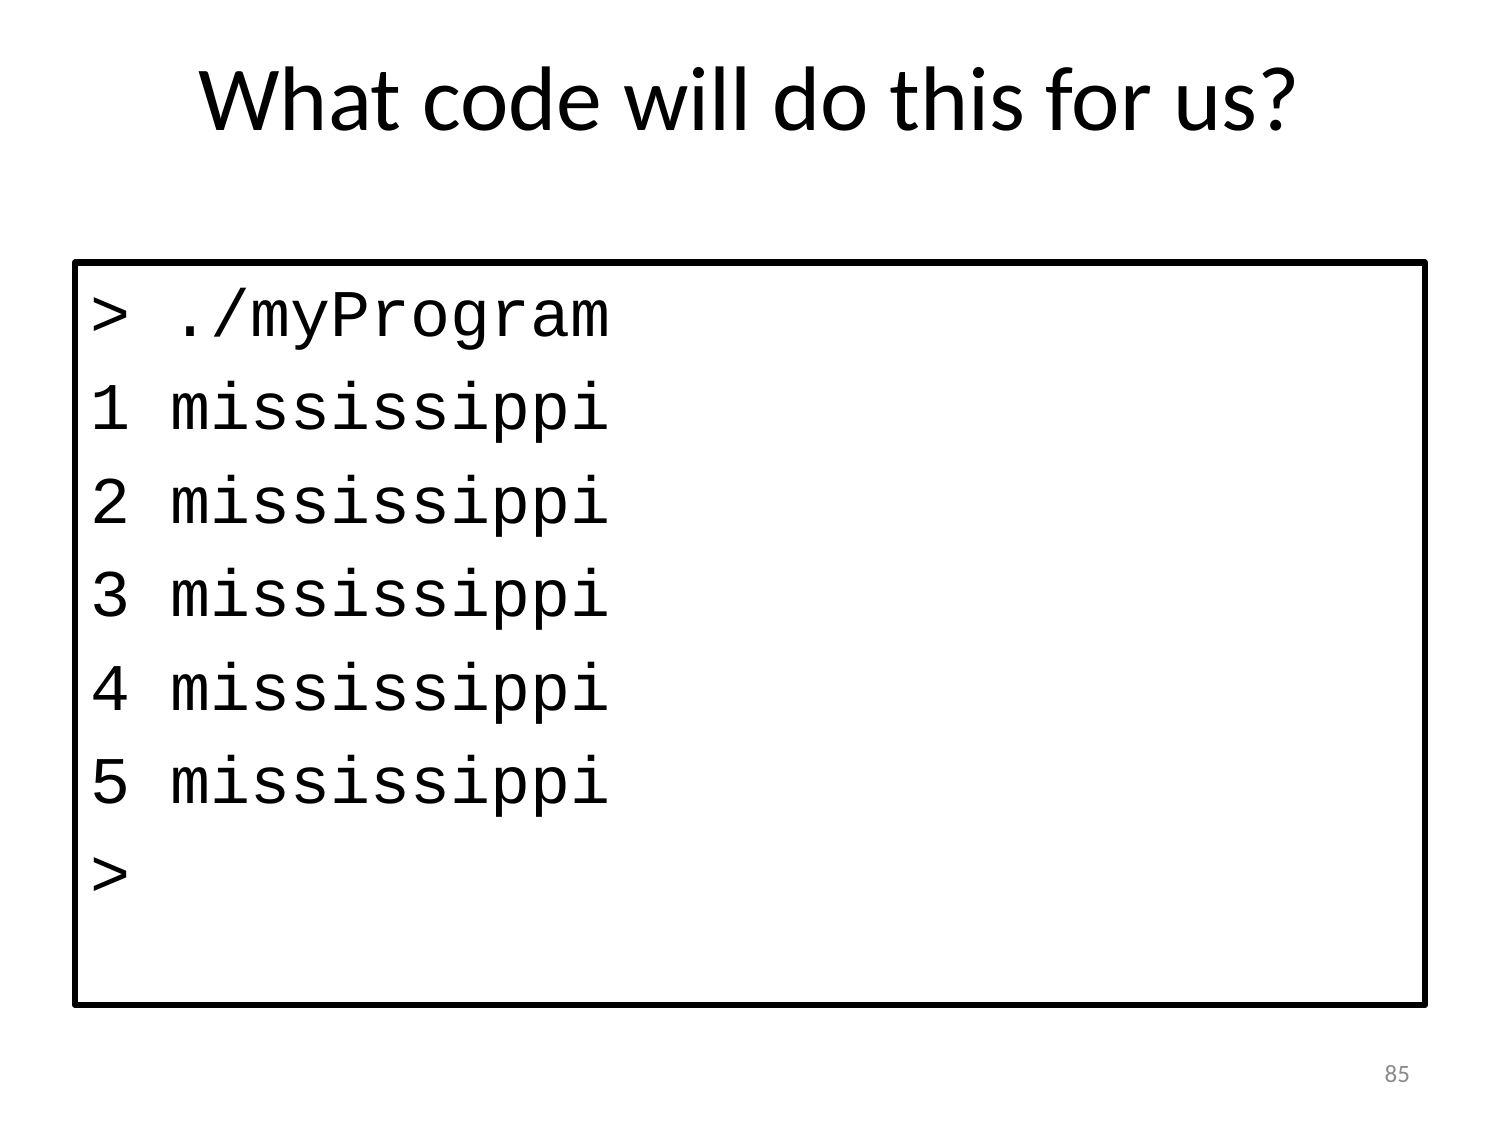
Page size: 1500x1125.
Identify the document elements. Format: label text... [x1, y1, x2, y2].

slide_number 85 [1074, 1042, 1425, 1103]
title What code will do this for us? [75, 0, 1425, 188]
list > ./myProgram 1 mississippi 2 mississippi 3 mississippi 4 mississippi 5 mississippi > [75, 262, 1425, 1005]
